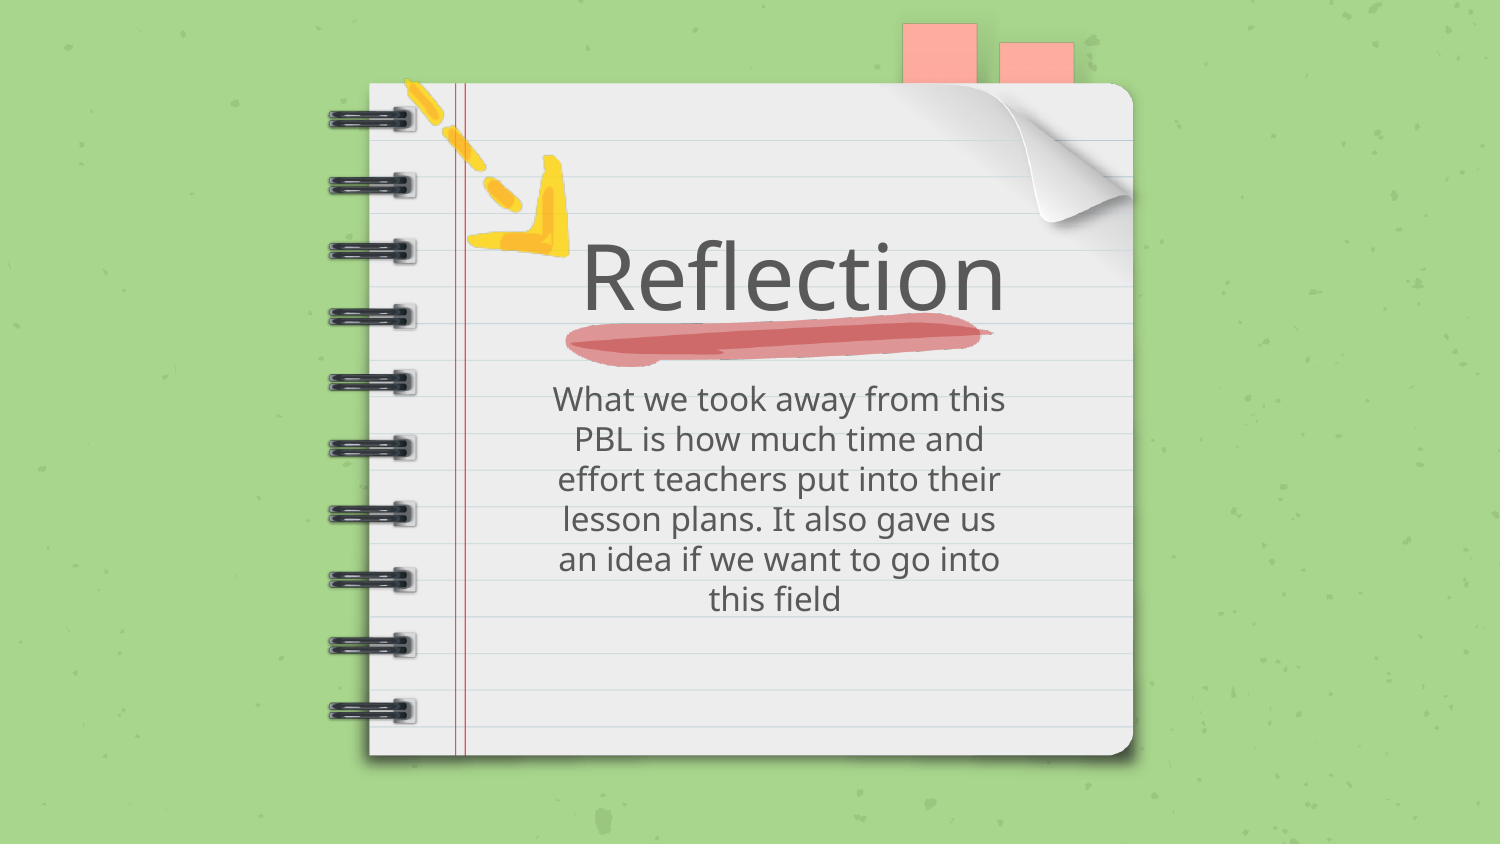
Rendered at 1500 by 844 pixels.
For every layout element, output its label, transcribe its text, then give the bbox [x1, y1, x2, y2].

picture [323, 0, 1177, 791]
title Reflection [465, 195, 1122, 352]
list What we took away from this PBL is how much time and effort teachers put into their lesson plans. It also gave us an idea if we want to go into this field [533, 363, 1027, 756]
